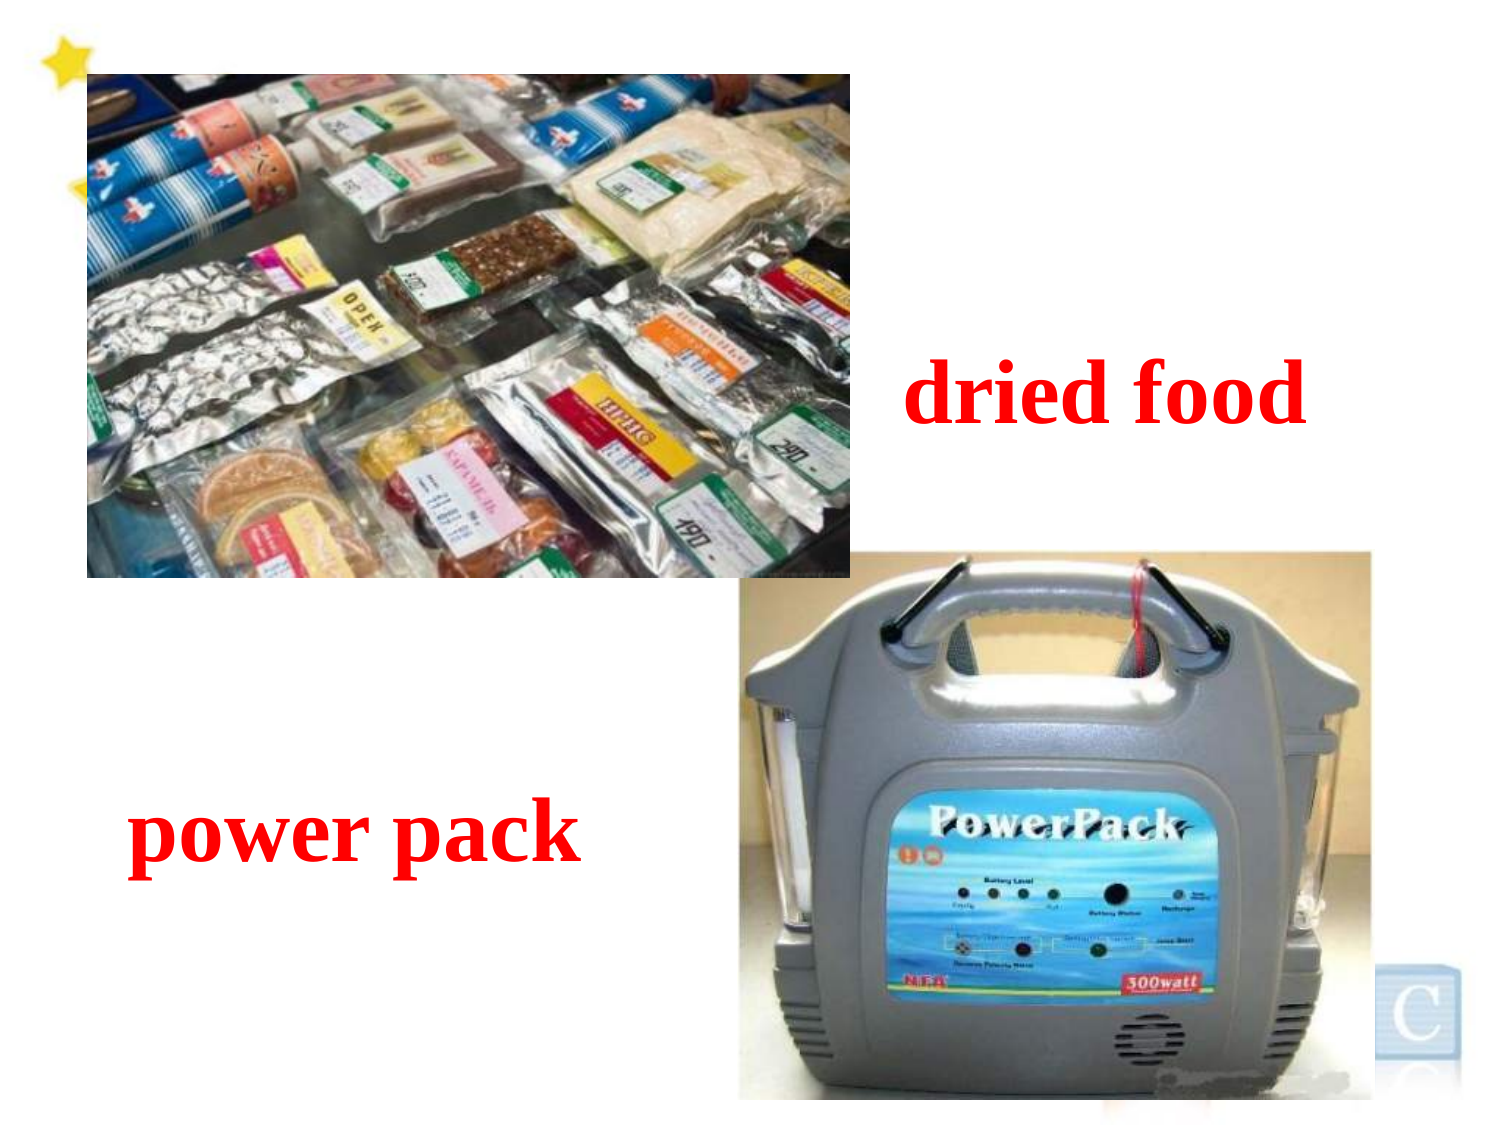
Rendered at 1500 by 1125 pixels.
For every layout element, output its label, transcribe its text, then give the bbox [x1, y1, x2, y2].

text_box power pack [112, 762, 675, 888]
picture [0, 0, 1500, 1125]
text_box dried food [887, 324, 1363, 450]
